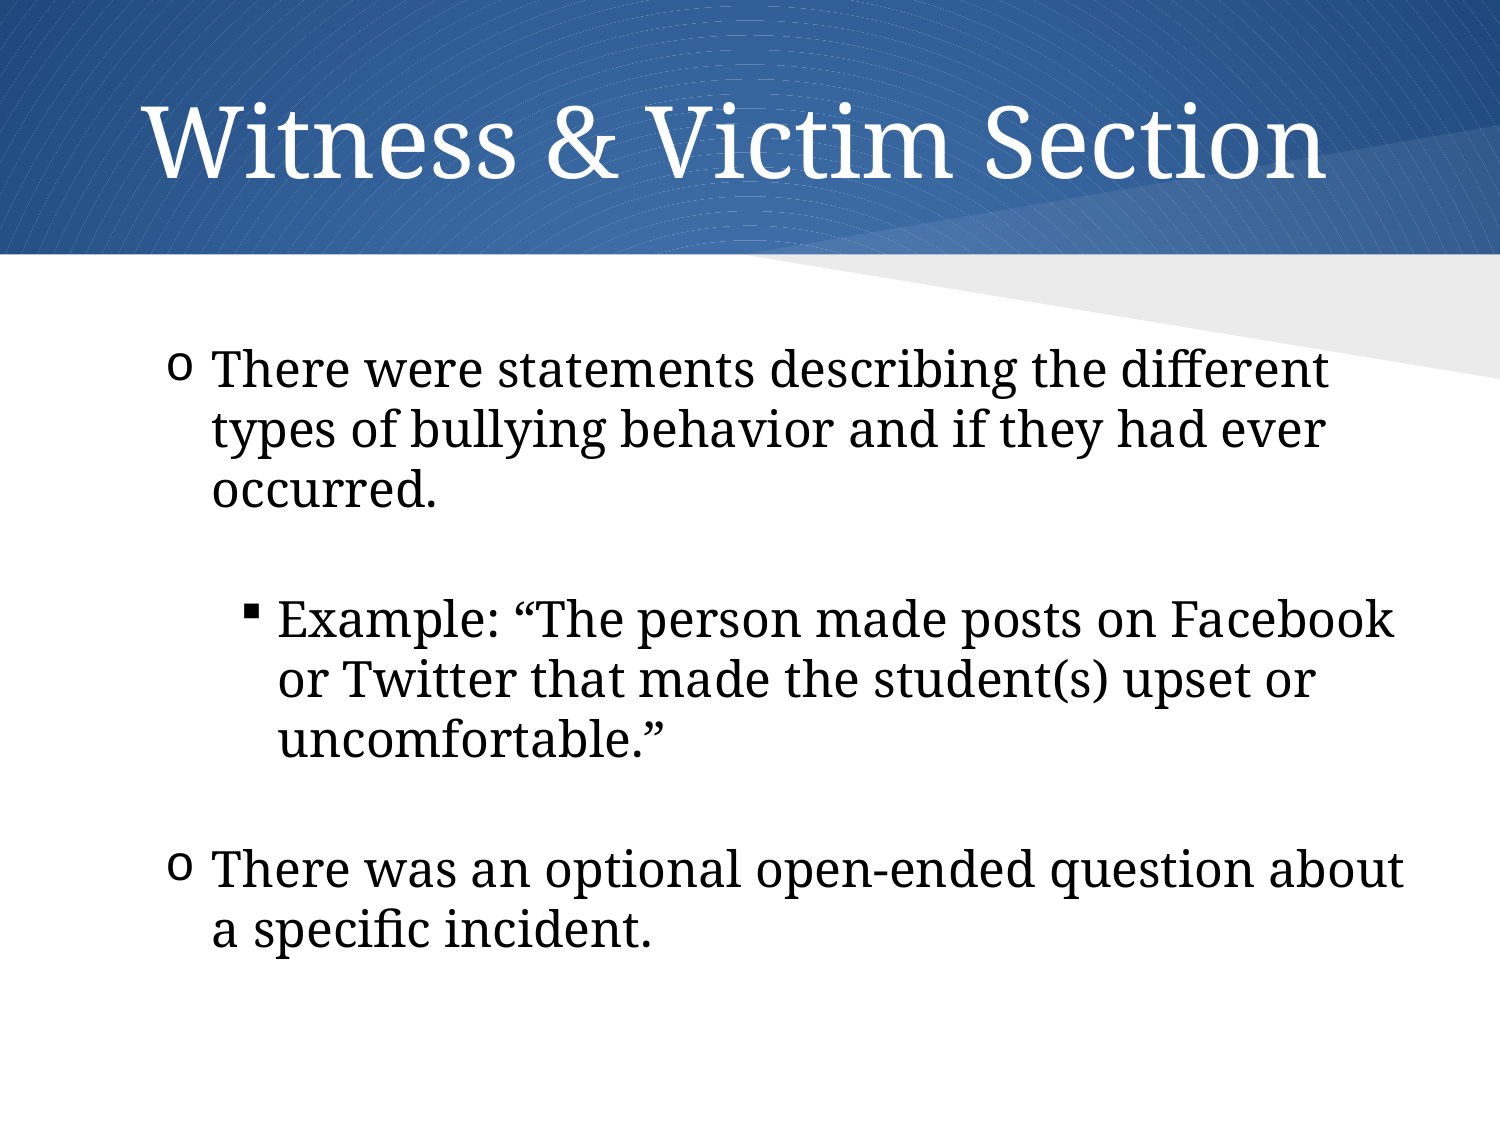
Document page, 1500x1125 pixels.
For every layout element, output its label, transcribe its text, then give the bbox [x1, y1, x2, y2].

list There were statements describing the different types of bullying behavior and if they had ever occurred. Example: “The person made posts on Facebook or Twitter that made the student(s) upset or uncomfortable.” There was an optional open-ended question about a specific incident. [75, 262, 1425, 1078]
title Witness & Victim Section [75, 45, 1425, 233]
